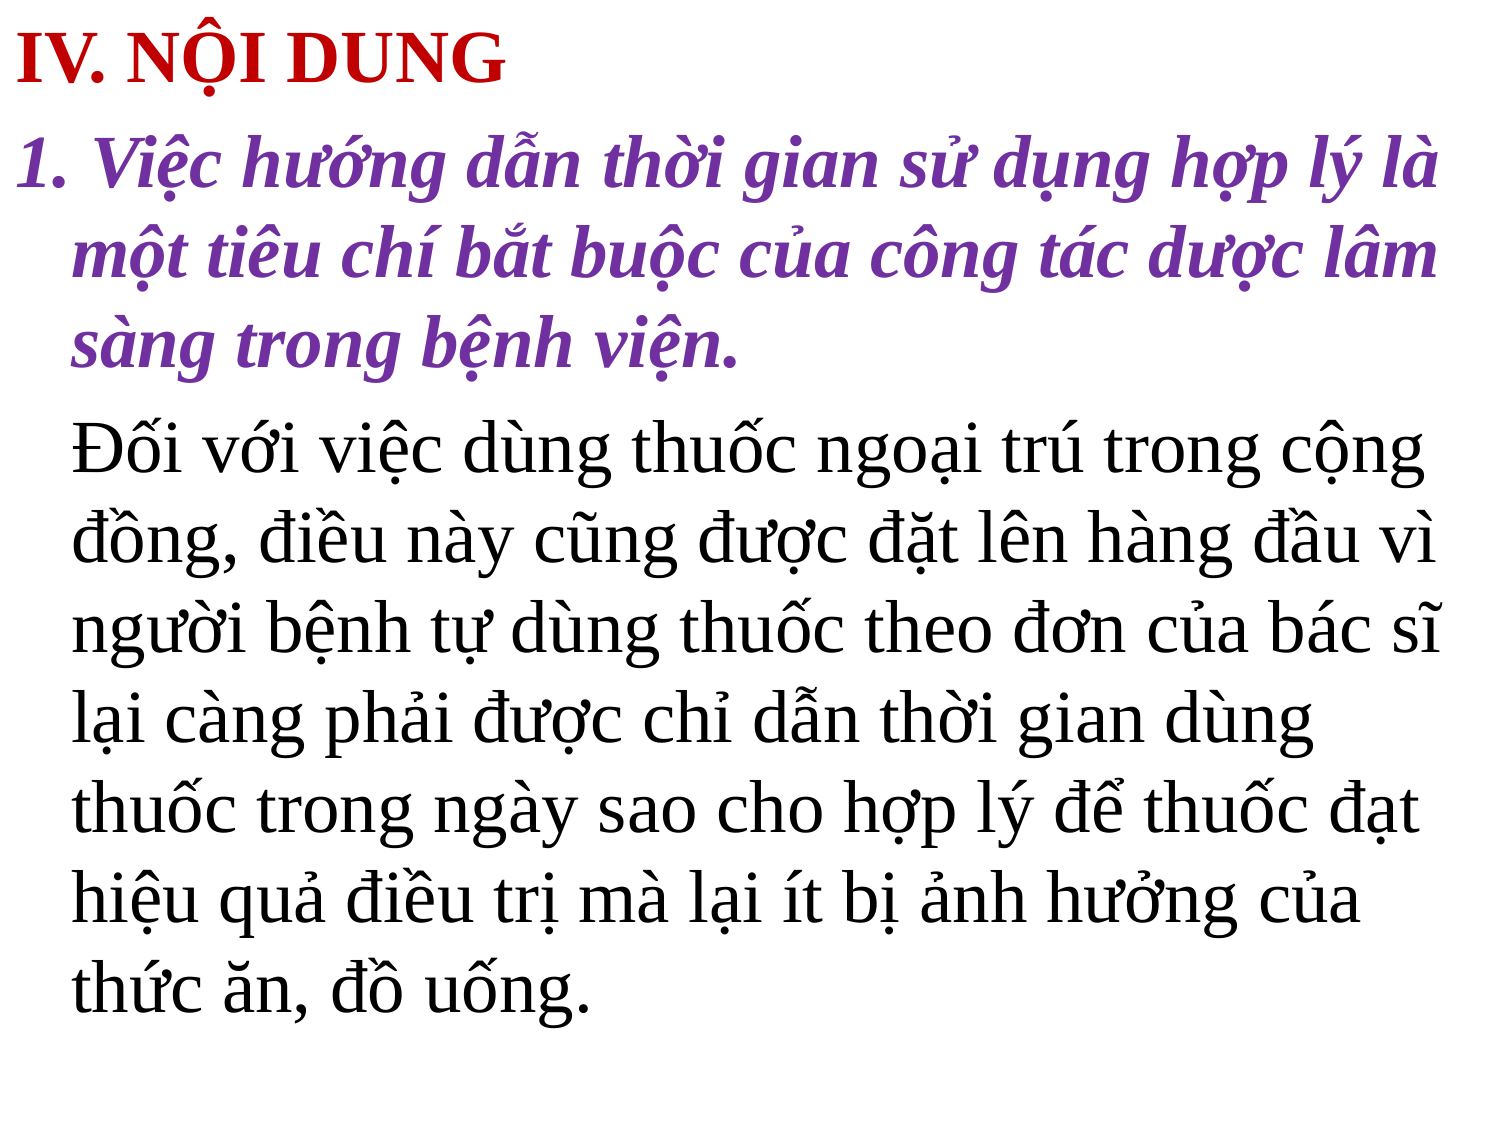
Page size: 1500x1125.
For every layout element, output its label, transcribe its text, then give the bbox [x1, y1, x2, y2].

list IV. NỘI DUNG 1. Việc hướng dẫn thời gian sử dụng hợp lý là một tiêu chí bắt buộc của công tác dược lâm sàng trong bệnh viện. Đối với việc dùng thuốc ngoại trú trong cộng đồng, điều này cũng được đặt lên hàng đầu vì người bệnh tự dùng thuốc theo đơn của bác sĩ lại càng phải được chỉ dẫn thời gian dùng thuốc trong ngày sao cho hợp lý để thuốc đạt hiệu quả điều trị mà lại ít bị ảnh hưởng của thức ăn, đồ uống. [0, 0, 1500, 1125]
